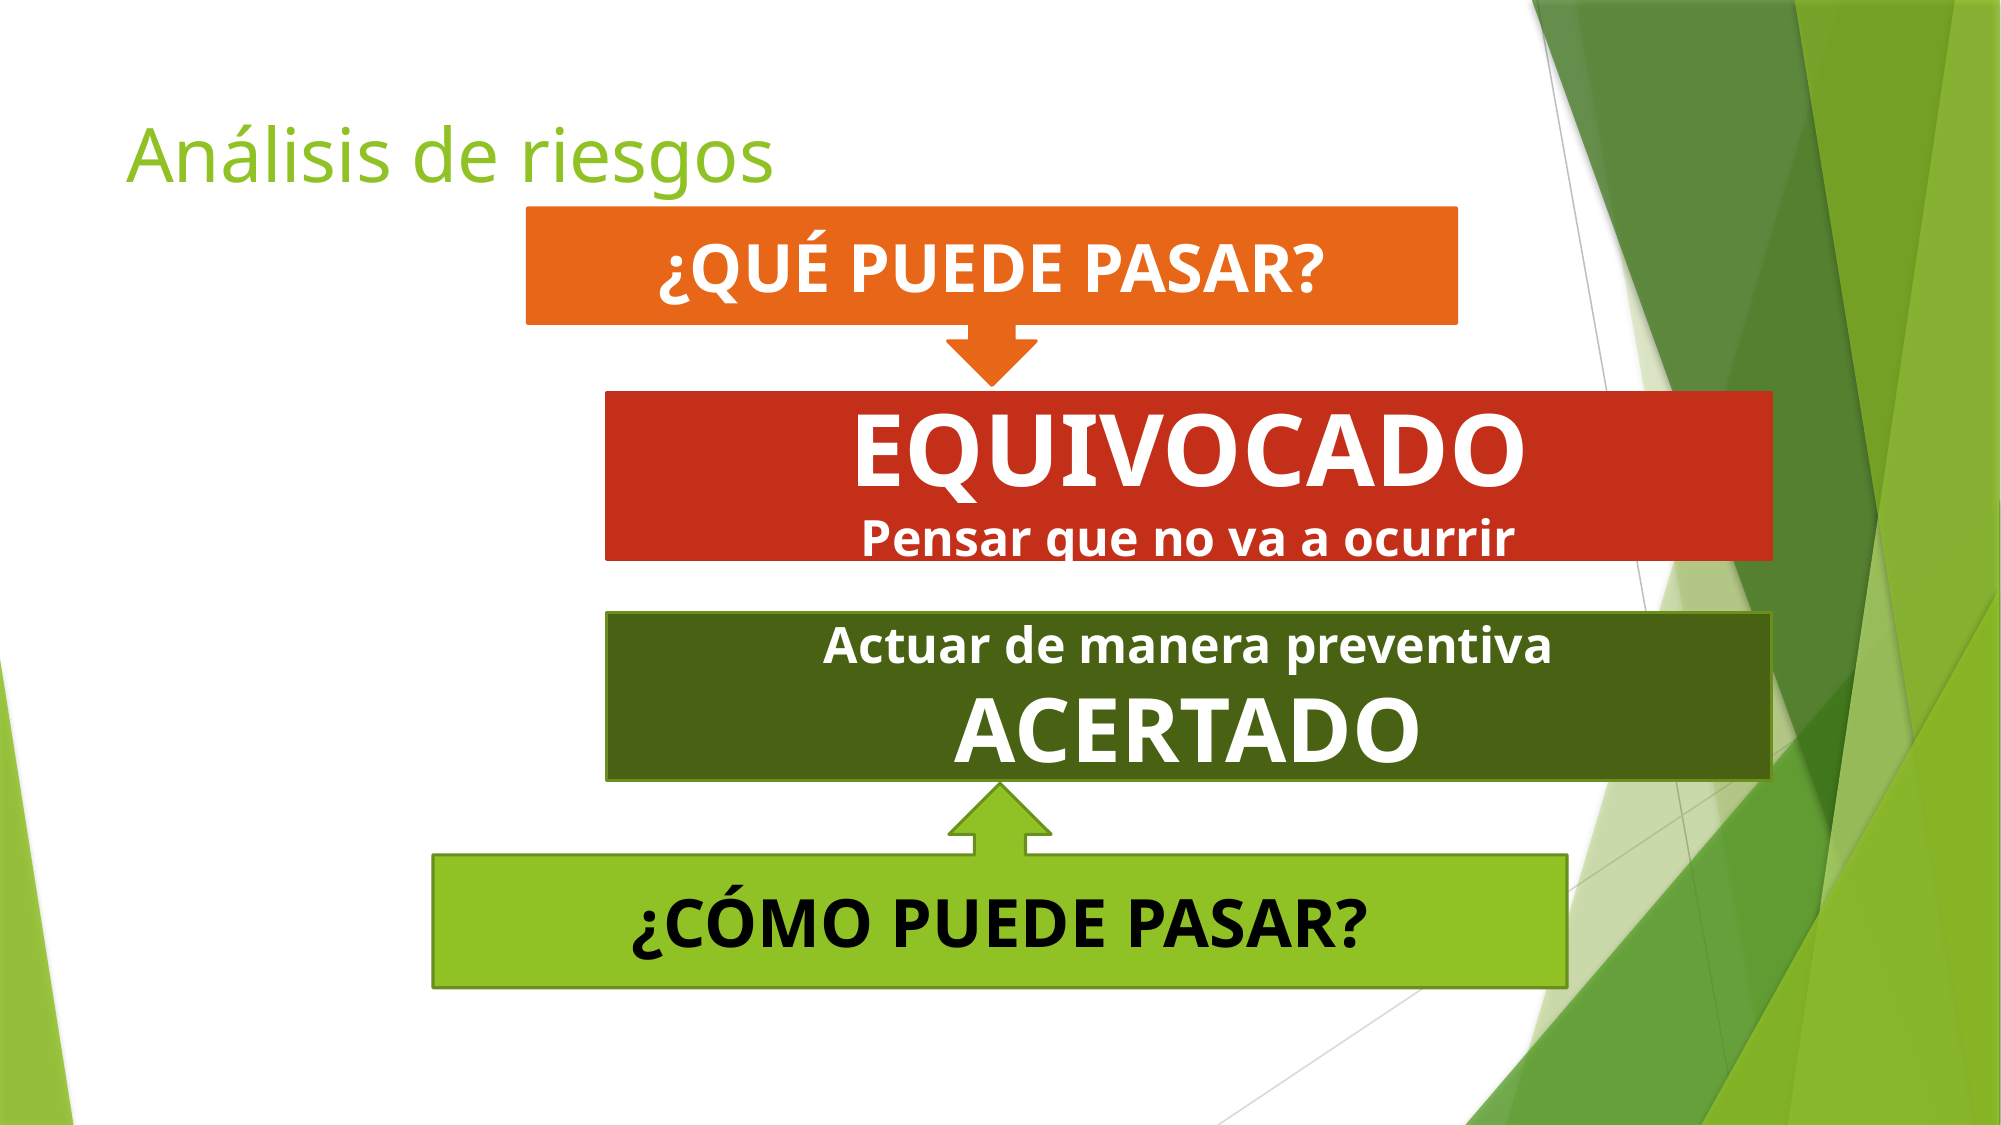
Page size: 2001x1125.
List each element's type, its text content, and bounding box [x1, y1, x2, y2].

text_box Actuar de manera preventiva ACERTADO [605, 611, 1773, 782]
text_box ¿QUÉ PUEDE PASAR? [525, 206, 1459, 387]
text_box ¿CÓMO PUEDE PASAR? [431, 782, 1569, 990]
text_box EQUIVOCADO Pensar que no va a ocurrir [605, 391, 1773, 561]
title Análisis de riesgos [111, 99, 1522, 317]
